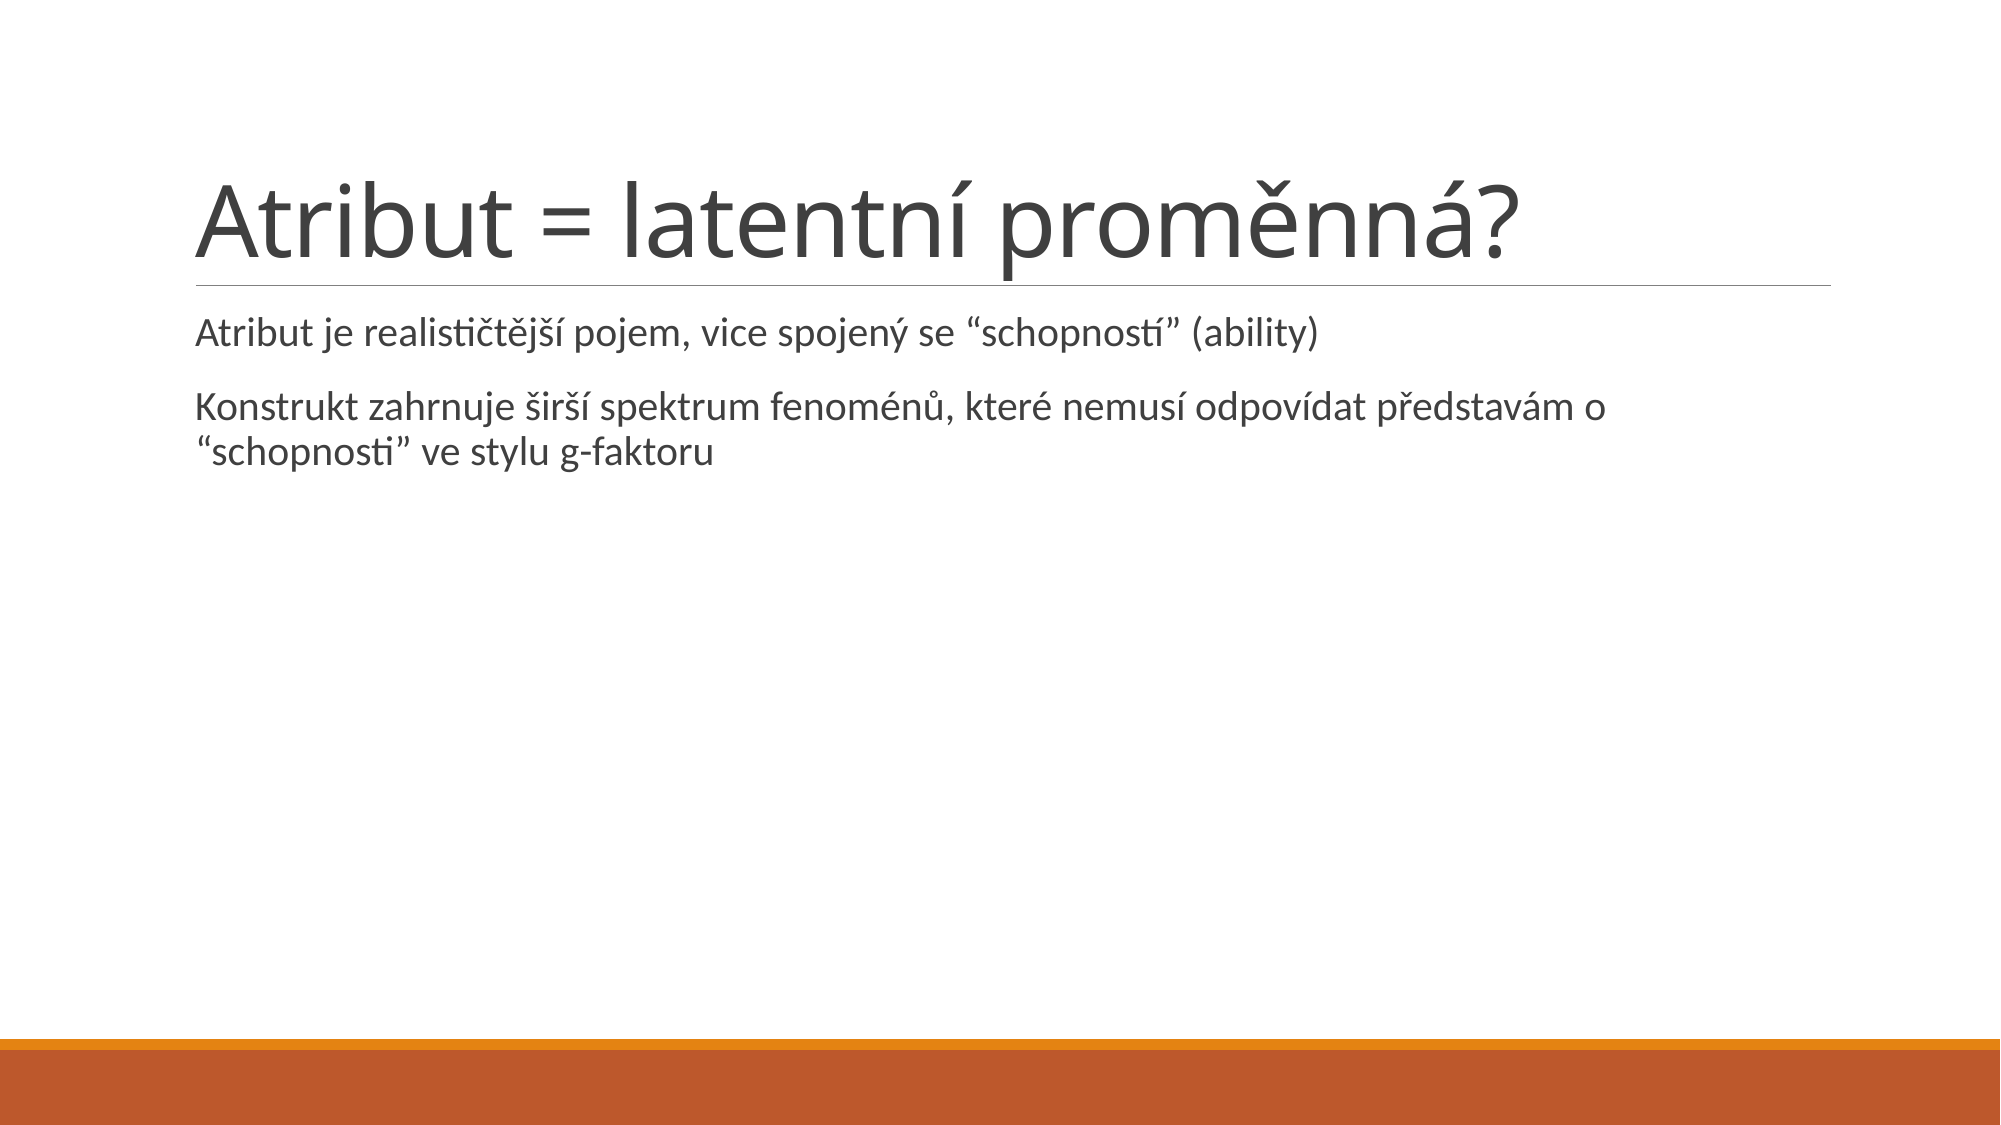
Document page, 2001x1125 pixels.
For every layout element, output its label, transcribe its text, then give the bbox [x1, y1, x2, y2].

list Atribut je realističtější pojem, vice spojený se “schopností” (ability) Konstrukt zahrnuje širší spektrum fenoménů, které nemusí odpovídat představám o “schopnosti” ve stylu g-faktoru [180, 302, 1830, 963]
title Atribut = latentní proměnná? [180, 47, 1830, 285]
